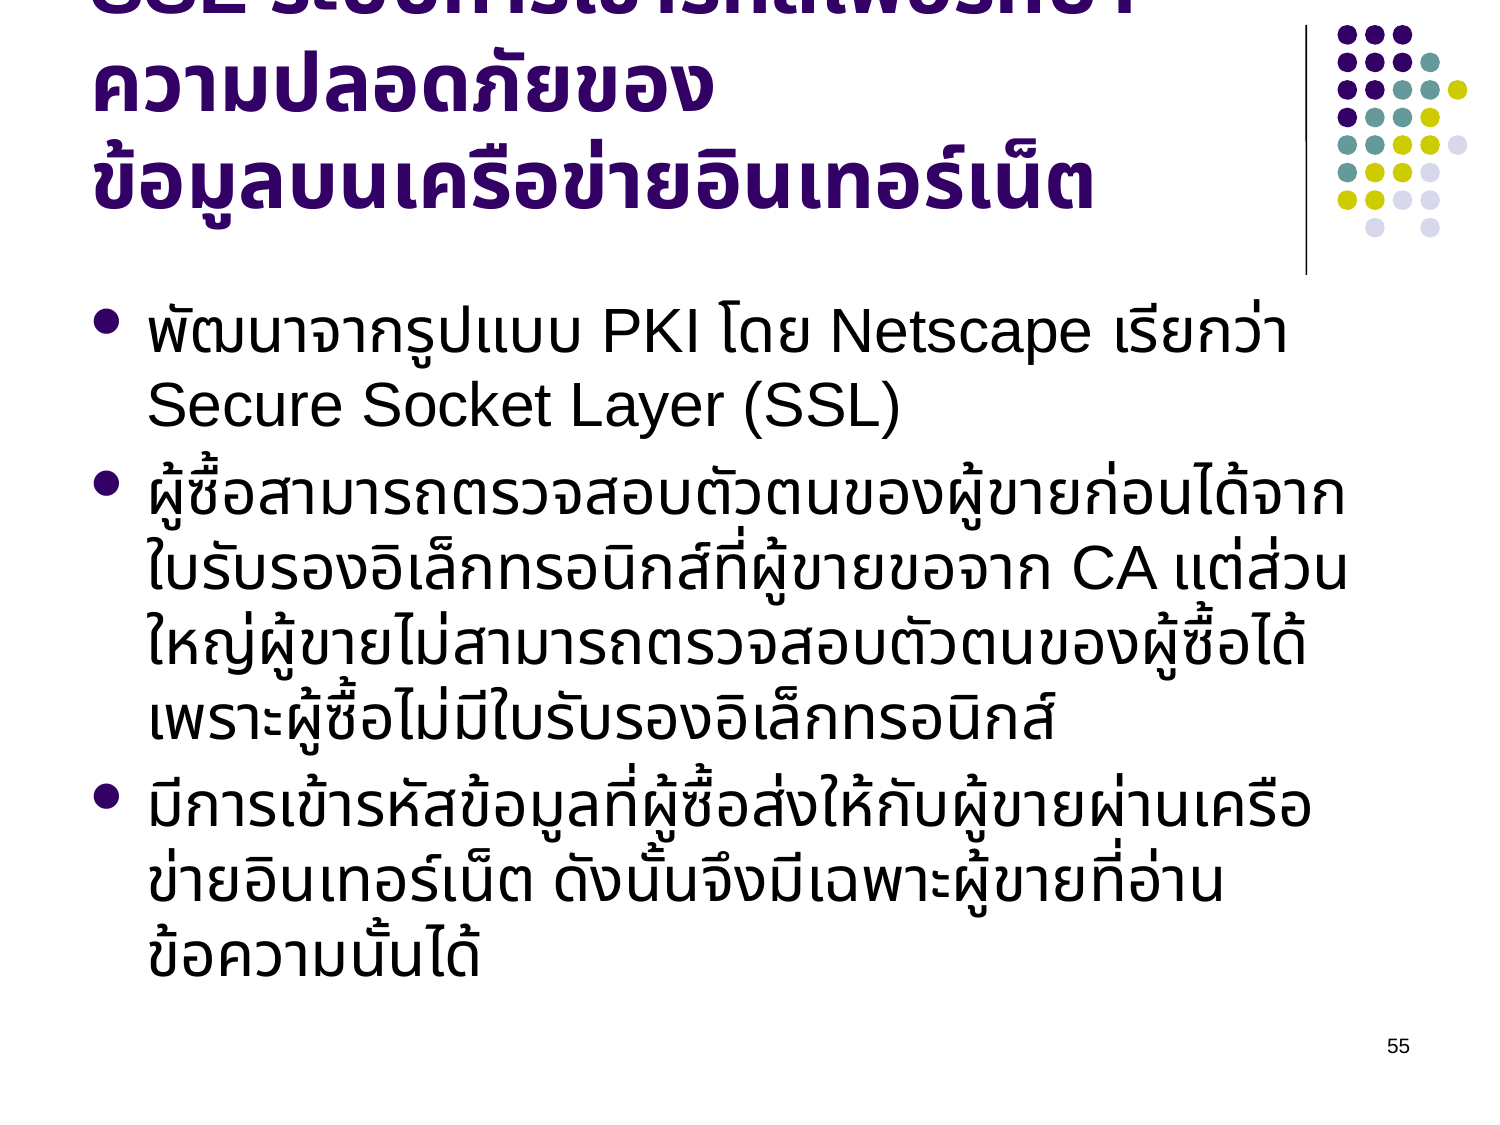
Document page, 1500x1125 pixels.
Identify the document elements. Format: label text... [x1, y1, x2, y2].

title SSL ระบบการเข้ารหัสเพื่อรักษาความปลอดภัยของ ข้อมูลบนเครือข่ายอินเทอร์เน็ต [74, 19, 1313, 233]
slide_number 55 [1074, 1024, 1426, 1101]
list พัฒนาจากรูปแบบ PKI โดย Netscape เรียกว่า Secure Socket Layer (SSL) ผู้ซื้อสามารถตรวจสอบตัวตนของผู้ขายก่อนได้จากใบรับรองอิเล็กทรอนิกส์ที่ผู้ขายขอจาก CA แต่ส่วนใหญ่ผู้ขายไม่สามารถตรวจสอบตัวตนของผู้ซื้อได้เพราะผู้ซื้อไม่มีใบรับรองอิเล็กทรอนิกส์ มีการเข้ารหัสข้อมูลที่ผู้ซื้อส่งให้กับผู้ขายผ่านเครือข่ายอินเทอร์เน็ต ดังนั้นจึงมีเฉพาะผู้ขายที่อ่านข้อความนั้นได้ [74, 281, 1426, 1006]
